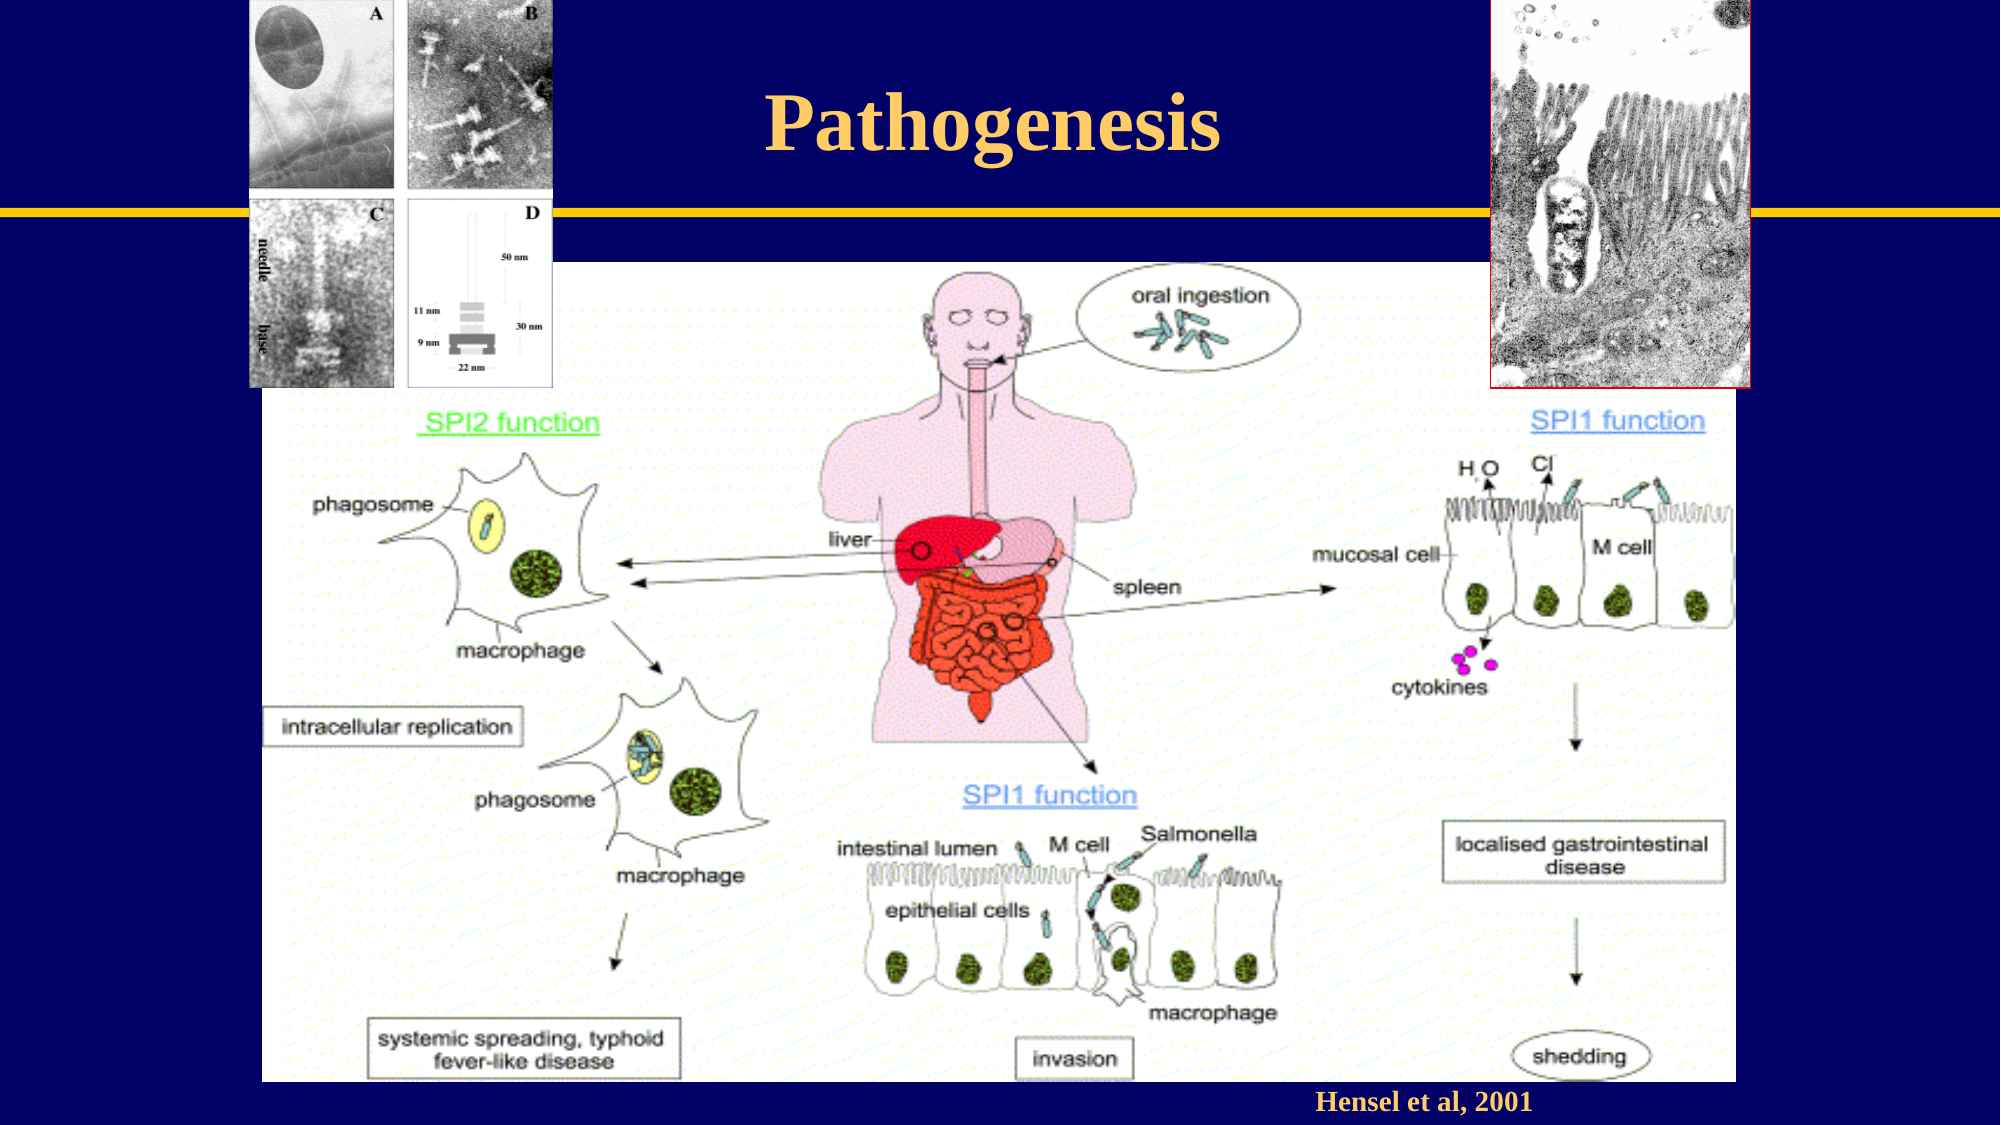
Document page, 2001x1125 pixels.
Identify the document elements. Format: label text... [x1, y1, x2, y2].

title Pathogenesis [600, 57, 1388, 175]
text_box Hensel et al, 2001 [1300, 1091, 1549, 1125]
picture [249, 0, 1751, 1083]
